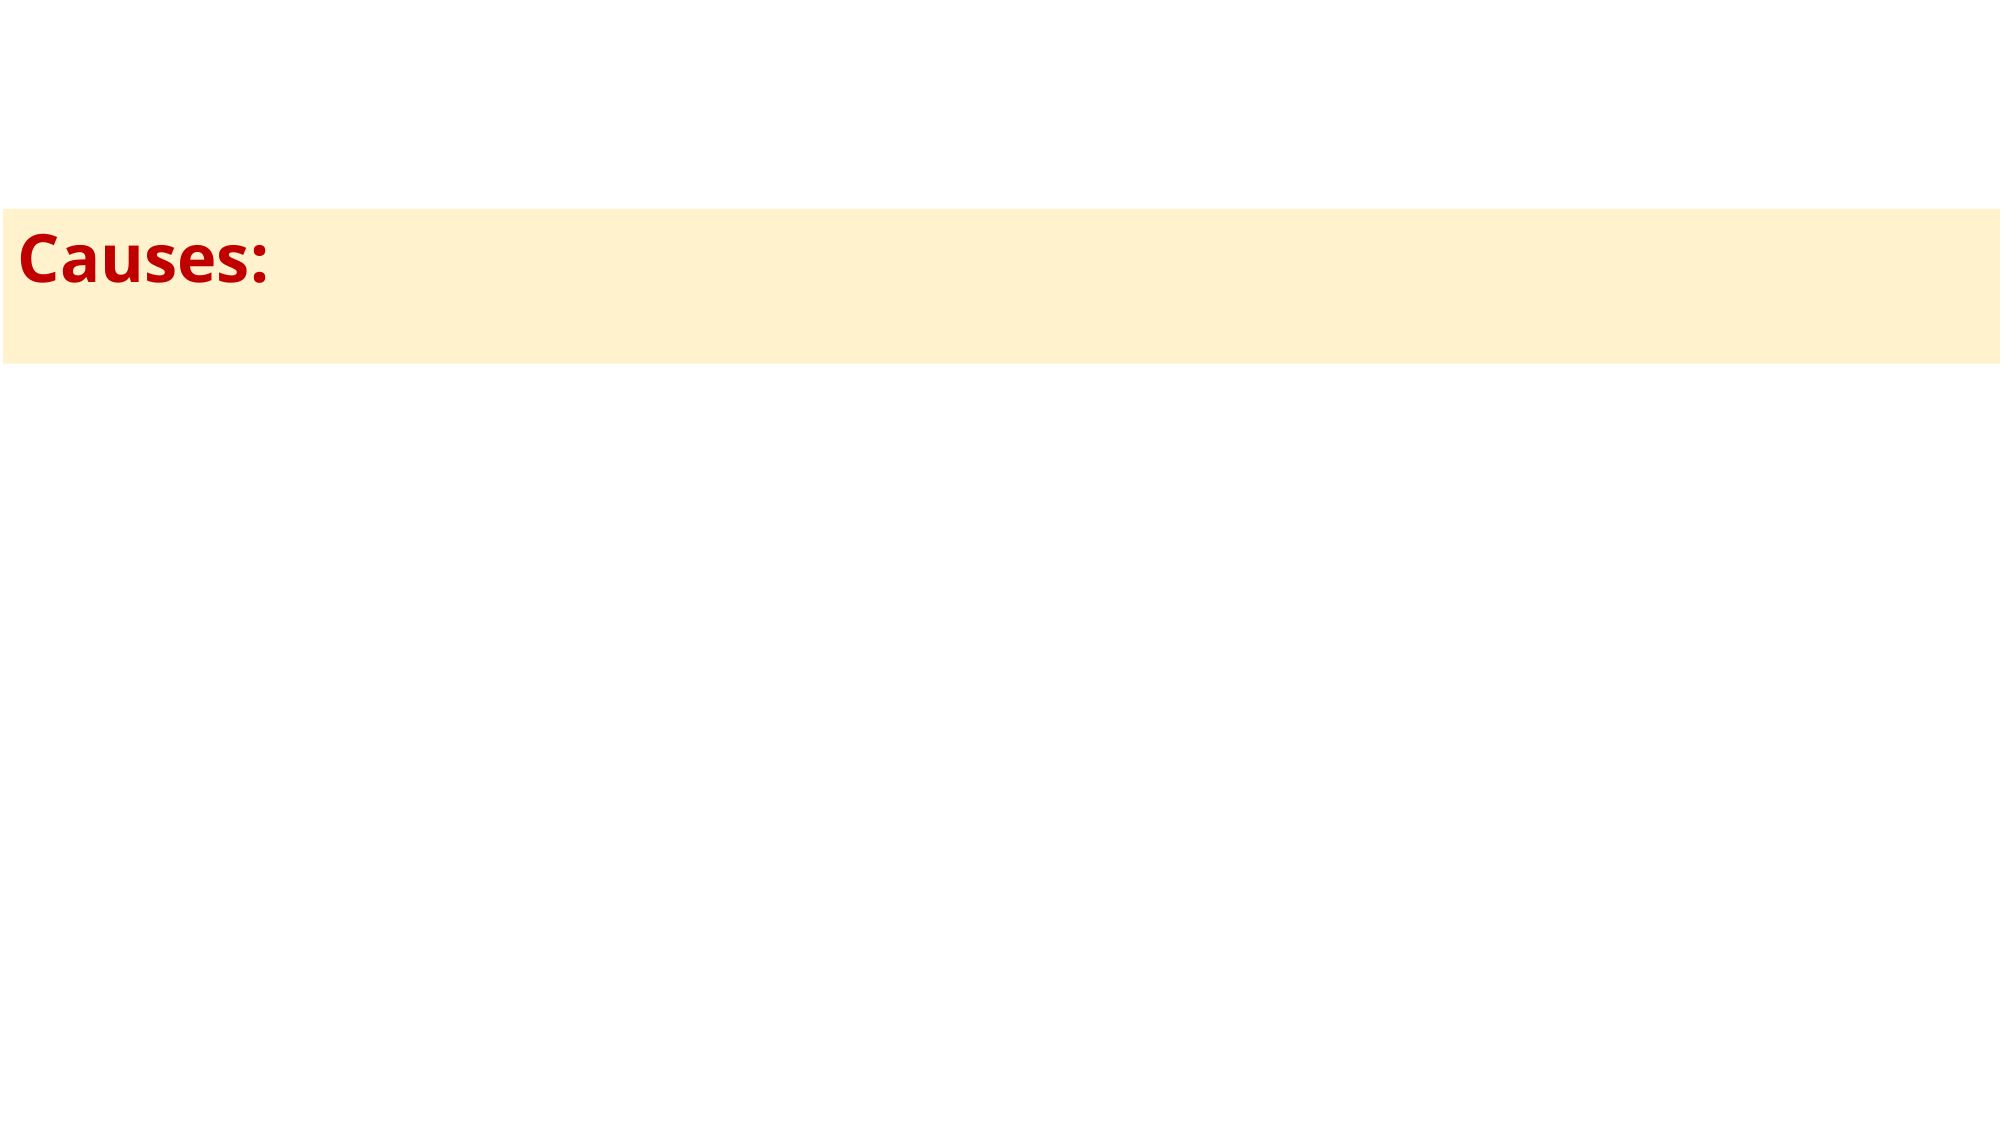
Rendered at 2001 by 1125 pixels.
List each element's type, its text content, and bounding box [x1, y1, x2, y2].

text_box Causes: [2, 208, 2000, 364]
